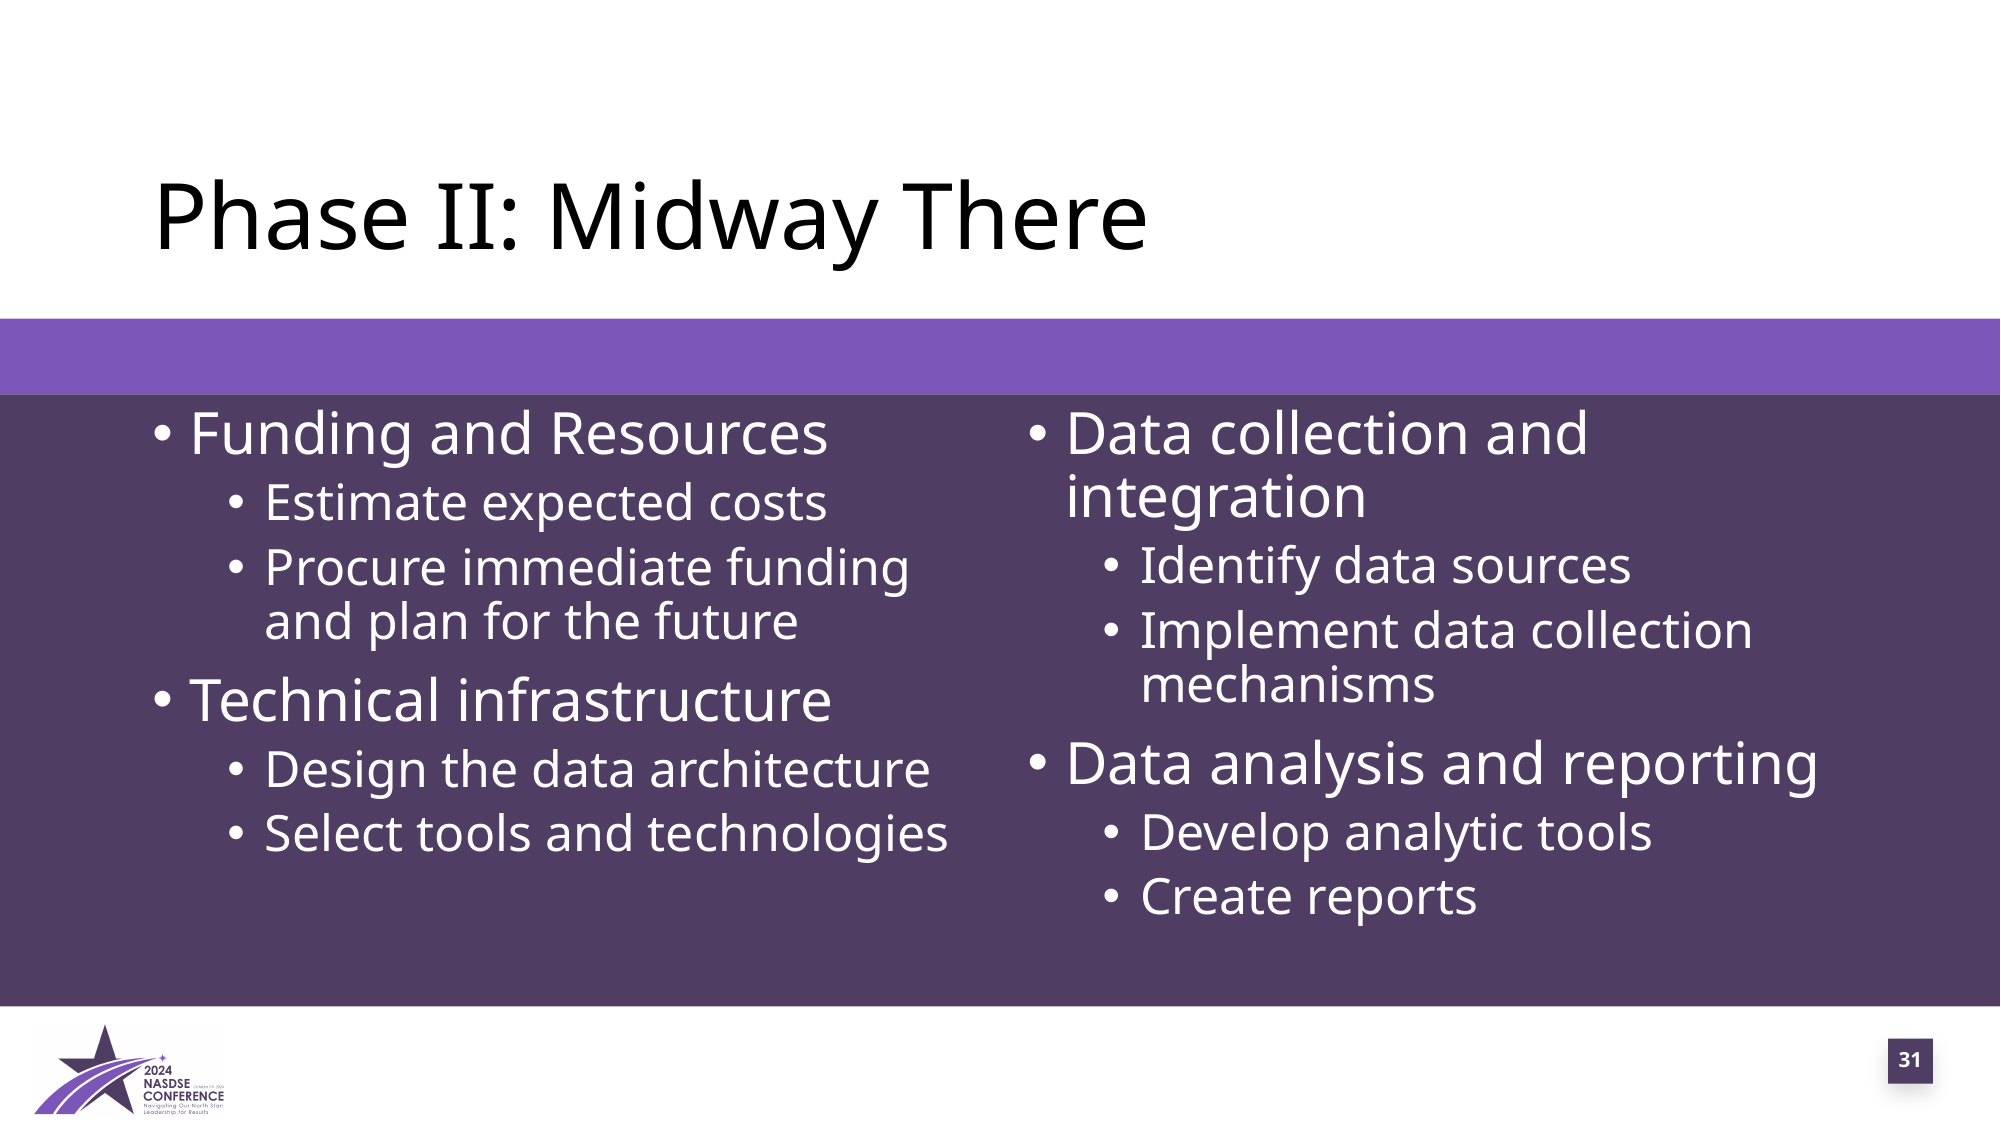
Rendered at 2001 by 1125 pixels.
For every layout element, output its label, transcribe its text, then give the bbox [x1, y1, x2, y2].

list Data collection and integration Identify data sources Implement data collection mechanisms Data analysis and reporting Develop analytic tools Create reports [1012, 396, 1863, 1030]
title Phase II: Midway There [137, 111, 1863, 330]
picture [32, 1023, 225, 1116]
list Funding and Resources Estimate expected costs Procure immediate funding and plan for the future Technical infrastructure Design the data architecture Select tools and technologies [137, 396, 988, 1030]
